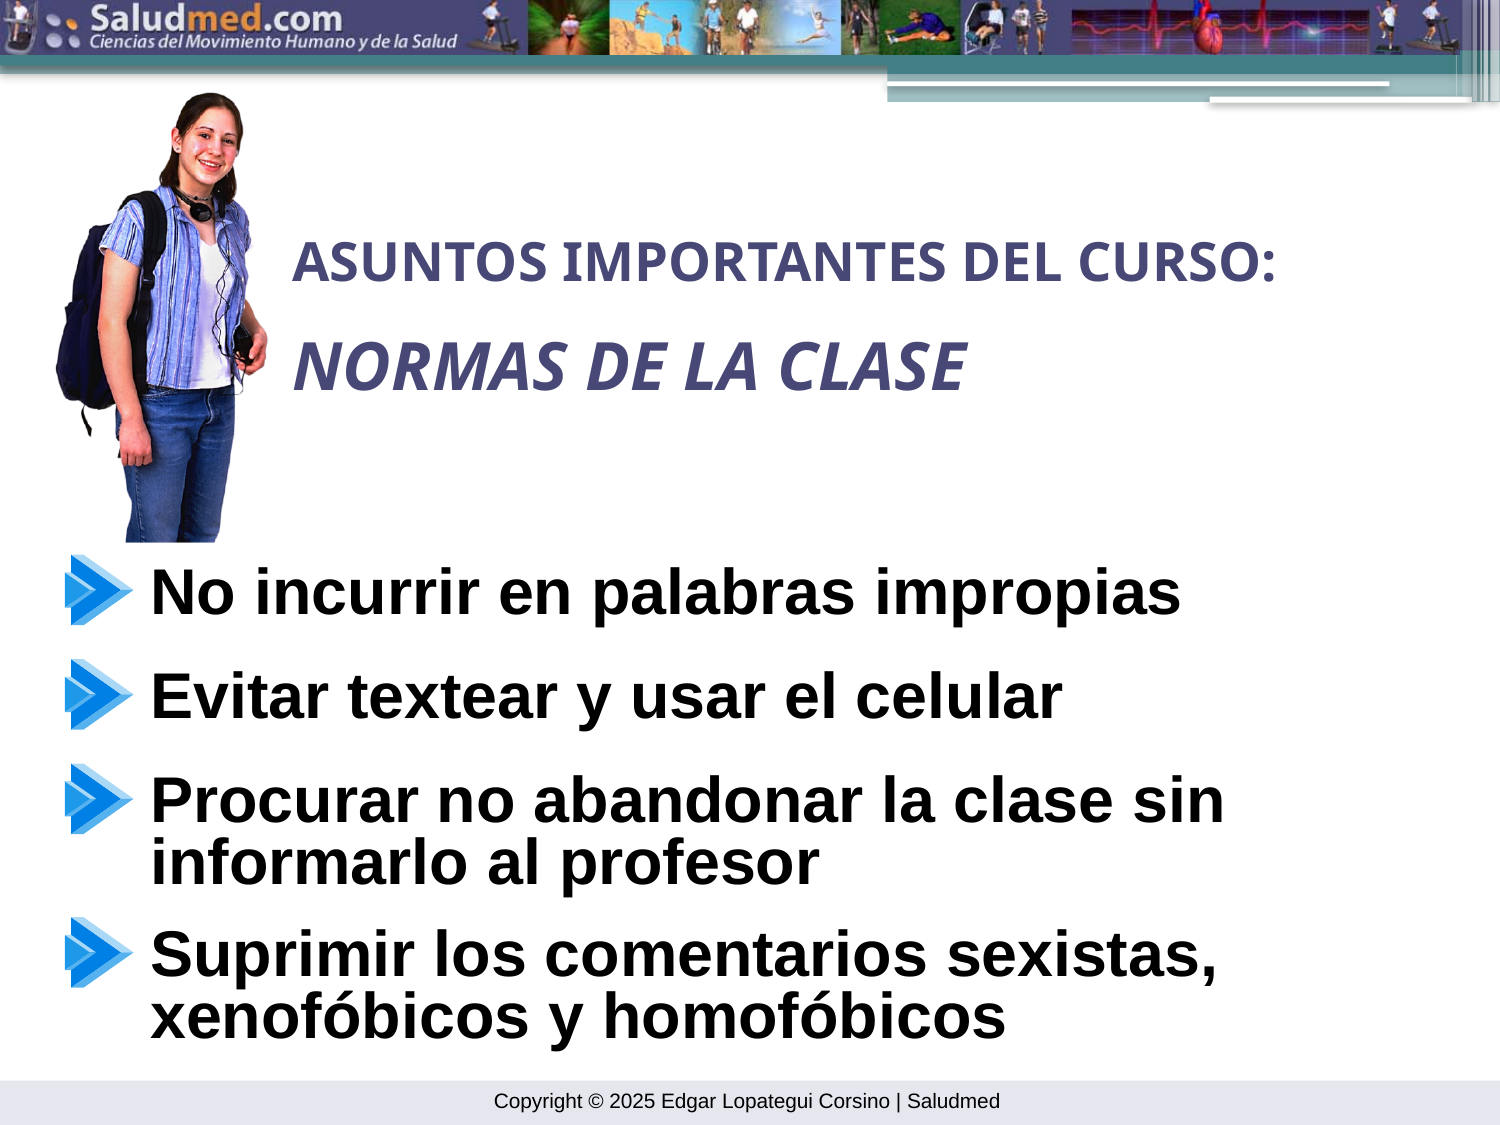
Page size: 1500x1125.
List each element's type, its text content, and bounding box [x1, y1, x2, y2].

picture [64, 916, 134, 988]
text_box No incurrir en palabras impropias [135, 542, 1459, 635]
text_box Evitar textear y usar el celular [135, 647, 1388, 740]
picture [52, 89, 270, 543]
text_box Procurar no abandonar la clase sin informarlo al profesor [135, 765, 1388, 905]
picture [0, 0, 1460, 55]
text_box ASUNTOS IMPORTANTES DEL CURSO: NORMAS DE LA CLASE [277, 196, 1448, 409]
picture [64, 763, 134, 835]
text_box Suprimir los comentarios sexistas, xenofóbicos y homofóbicos [135, 919, 1388, 1059]
picture [64, 554, 134, 626]
picture [64, 658, 134, 730]
